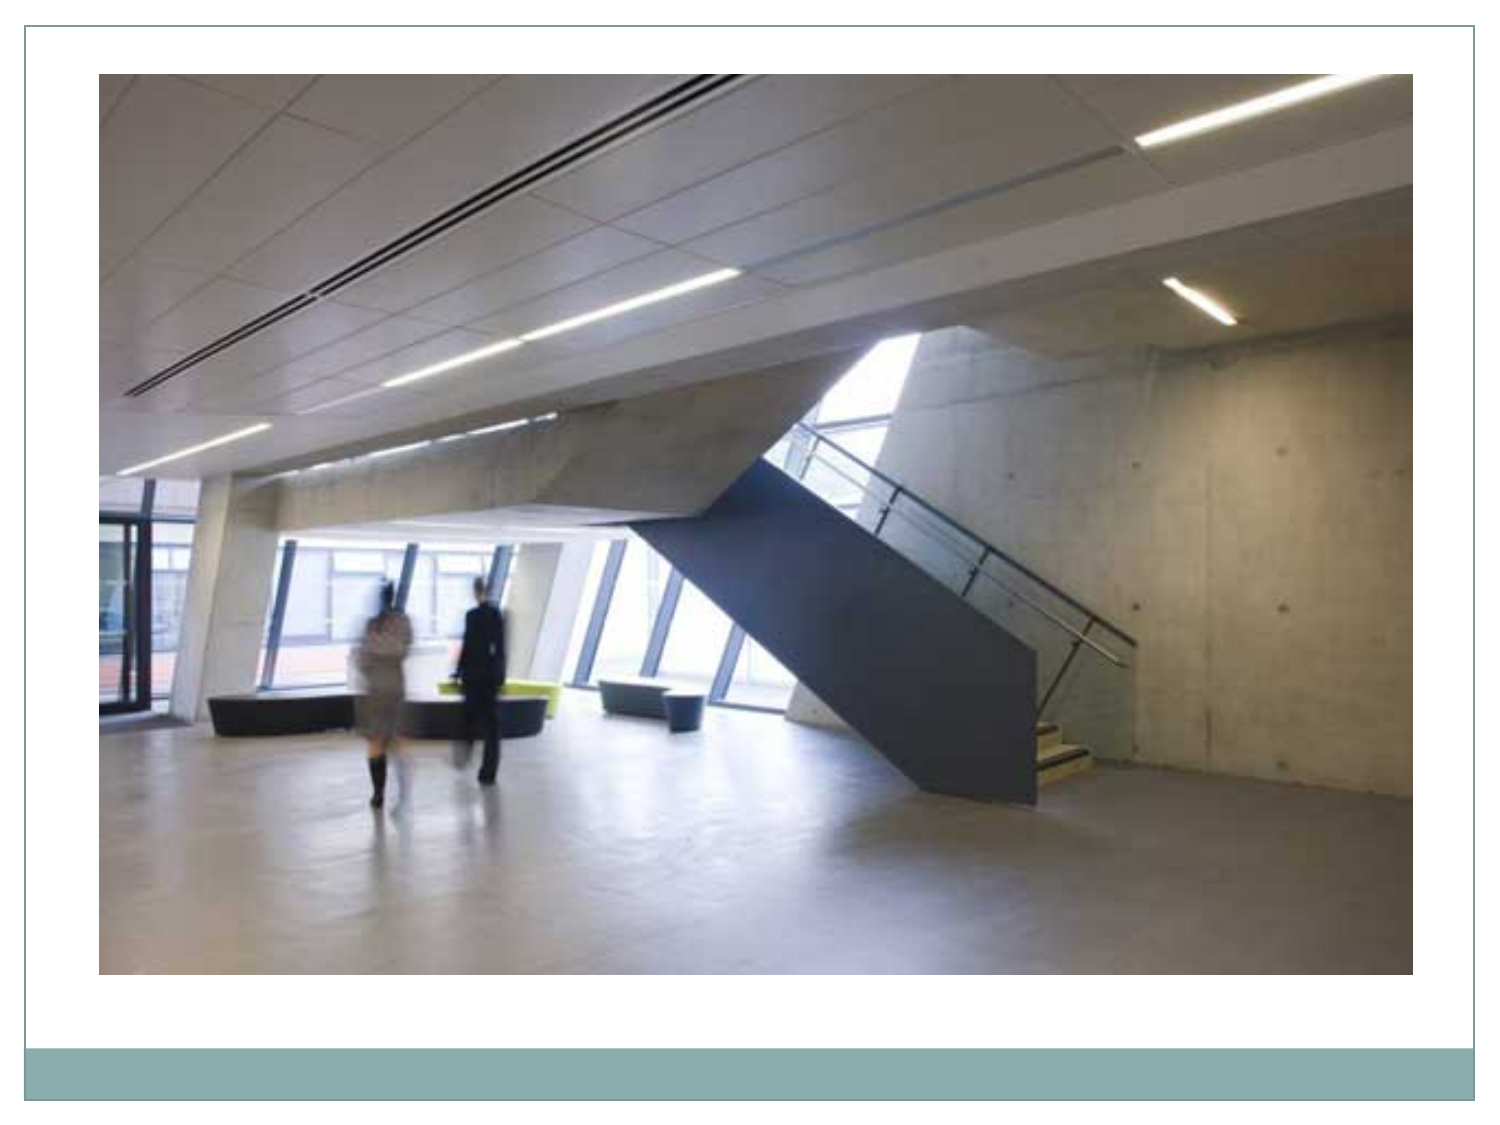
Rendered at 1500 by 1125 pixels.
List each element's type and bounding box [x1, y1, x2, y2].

picture [99, 74, 1413, 976]
